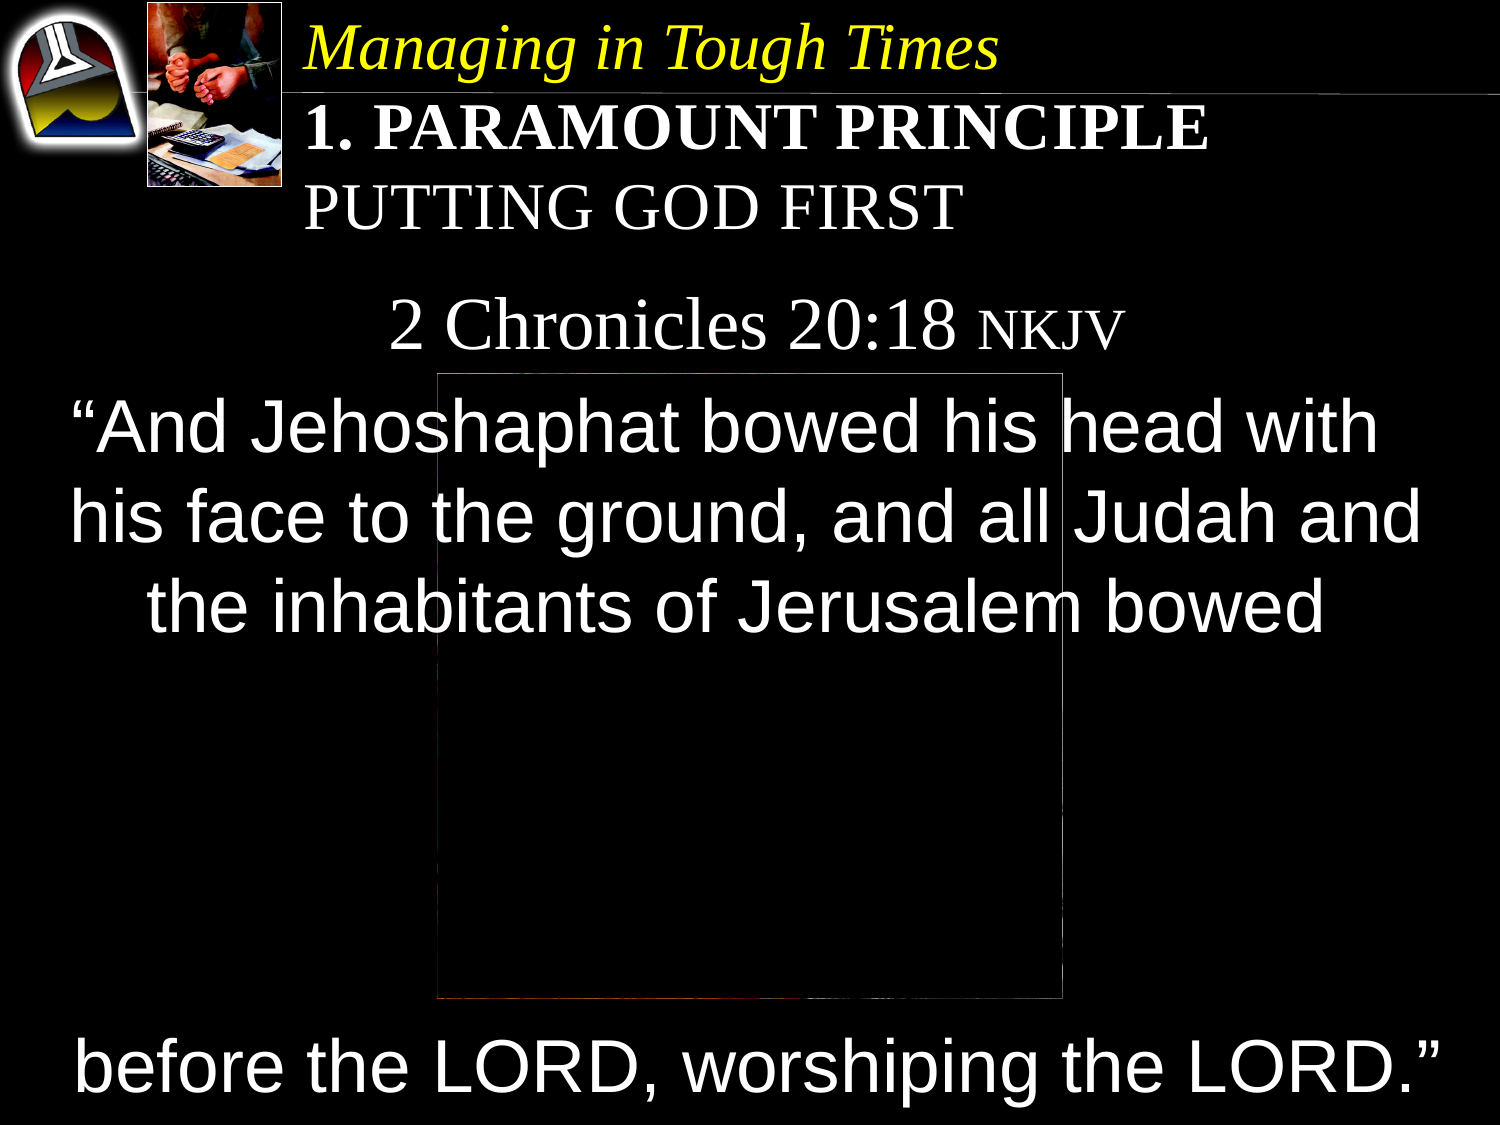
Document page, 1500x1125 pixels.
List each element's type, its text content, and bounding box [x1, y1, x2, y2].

text_box 2 Chronicles 20:18 NKJV “And Jehoshaphat bowed his head with his face to the ground, and all Judah and the inhabitants of Jerusalem bowed before the Lord, worshiping the Lord.” [0, 276, 1500, 1116]
picture [148, 3, 281, 186]
picture [0, 0, 157, 159]
picture [437, 373, 1063, 999]
text_box Managing in Tough Times 1. Paramount Principle Putting God First [282, 0, 1500, 251]
